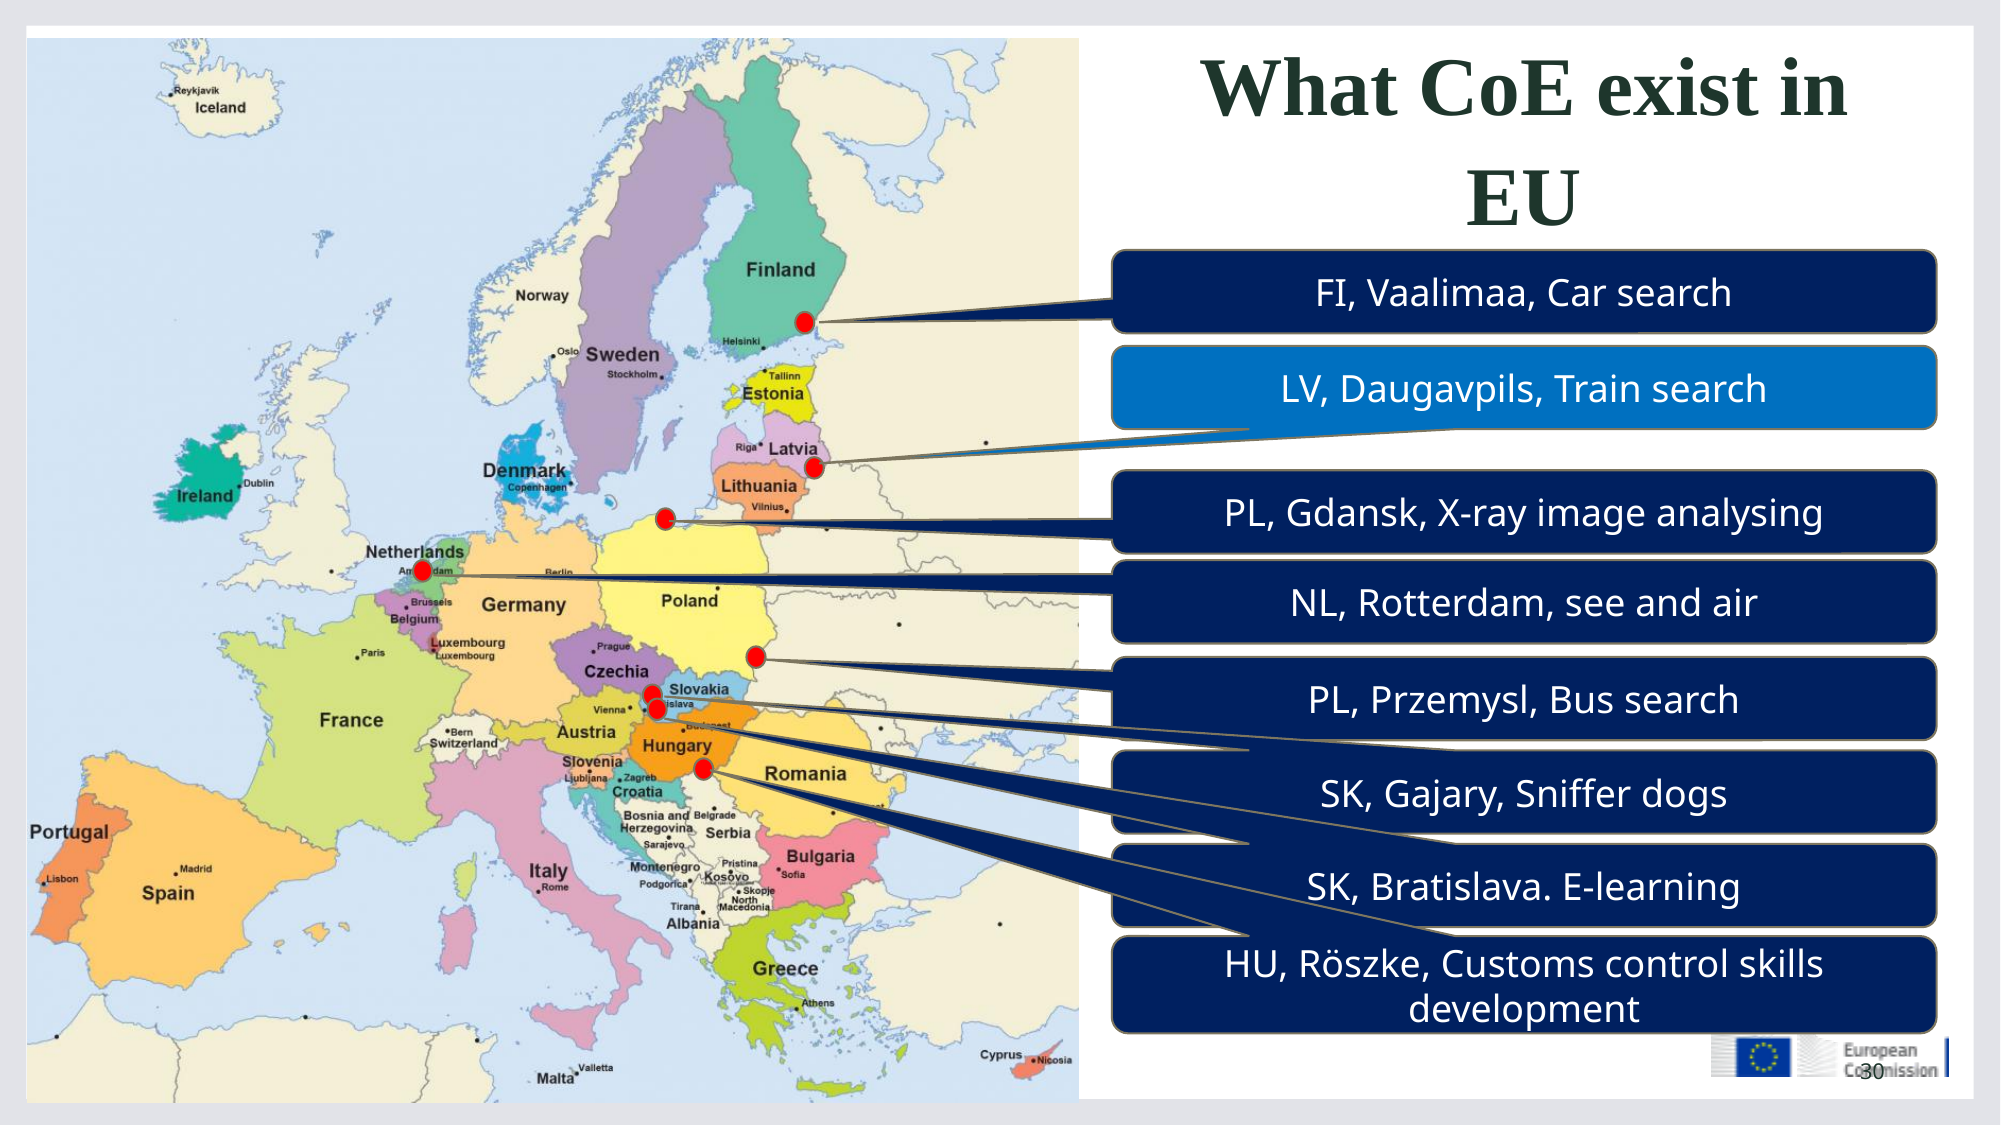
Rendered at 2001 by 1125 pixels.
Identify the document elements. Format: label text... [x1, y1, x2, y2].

text_box FI, Vaalimaa, Car search [1079, 248, 1938, 335]
text_box PL, Przemysl, Bus search [1079, 655, 1938, 742]
text_box LV, Daugavpils, Train search [1079, 344, 1938, 451]
picture [1711, 1011, 1949, 1077]
text_box NL, Rotterdam, see and air [1079, 559, 1938, 645]
picture [27, 36, 1079, 1104]
text_box PL, Gdansk, X-ray image analysing [1079, 469, 1938, 555]
text_box HU, Röszke, Customs control skills development [1079, 851, 1938, 1035]
text_box SK, Gajary, Sniffer dogs [1079, 723, 1938, 835]
slide_number 30 [1433, 1042, 1900, 1103]
text_box What CoE exist in EU [1120, 127, 1929, 250]
text_box SK, Bratislava. E-learning [1079, 783, 1938, 929]
